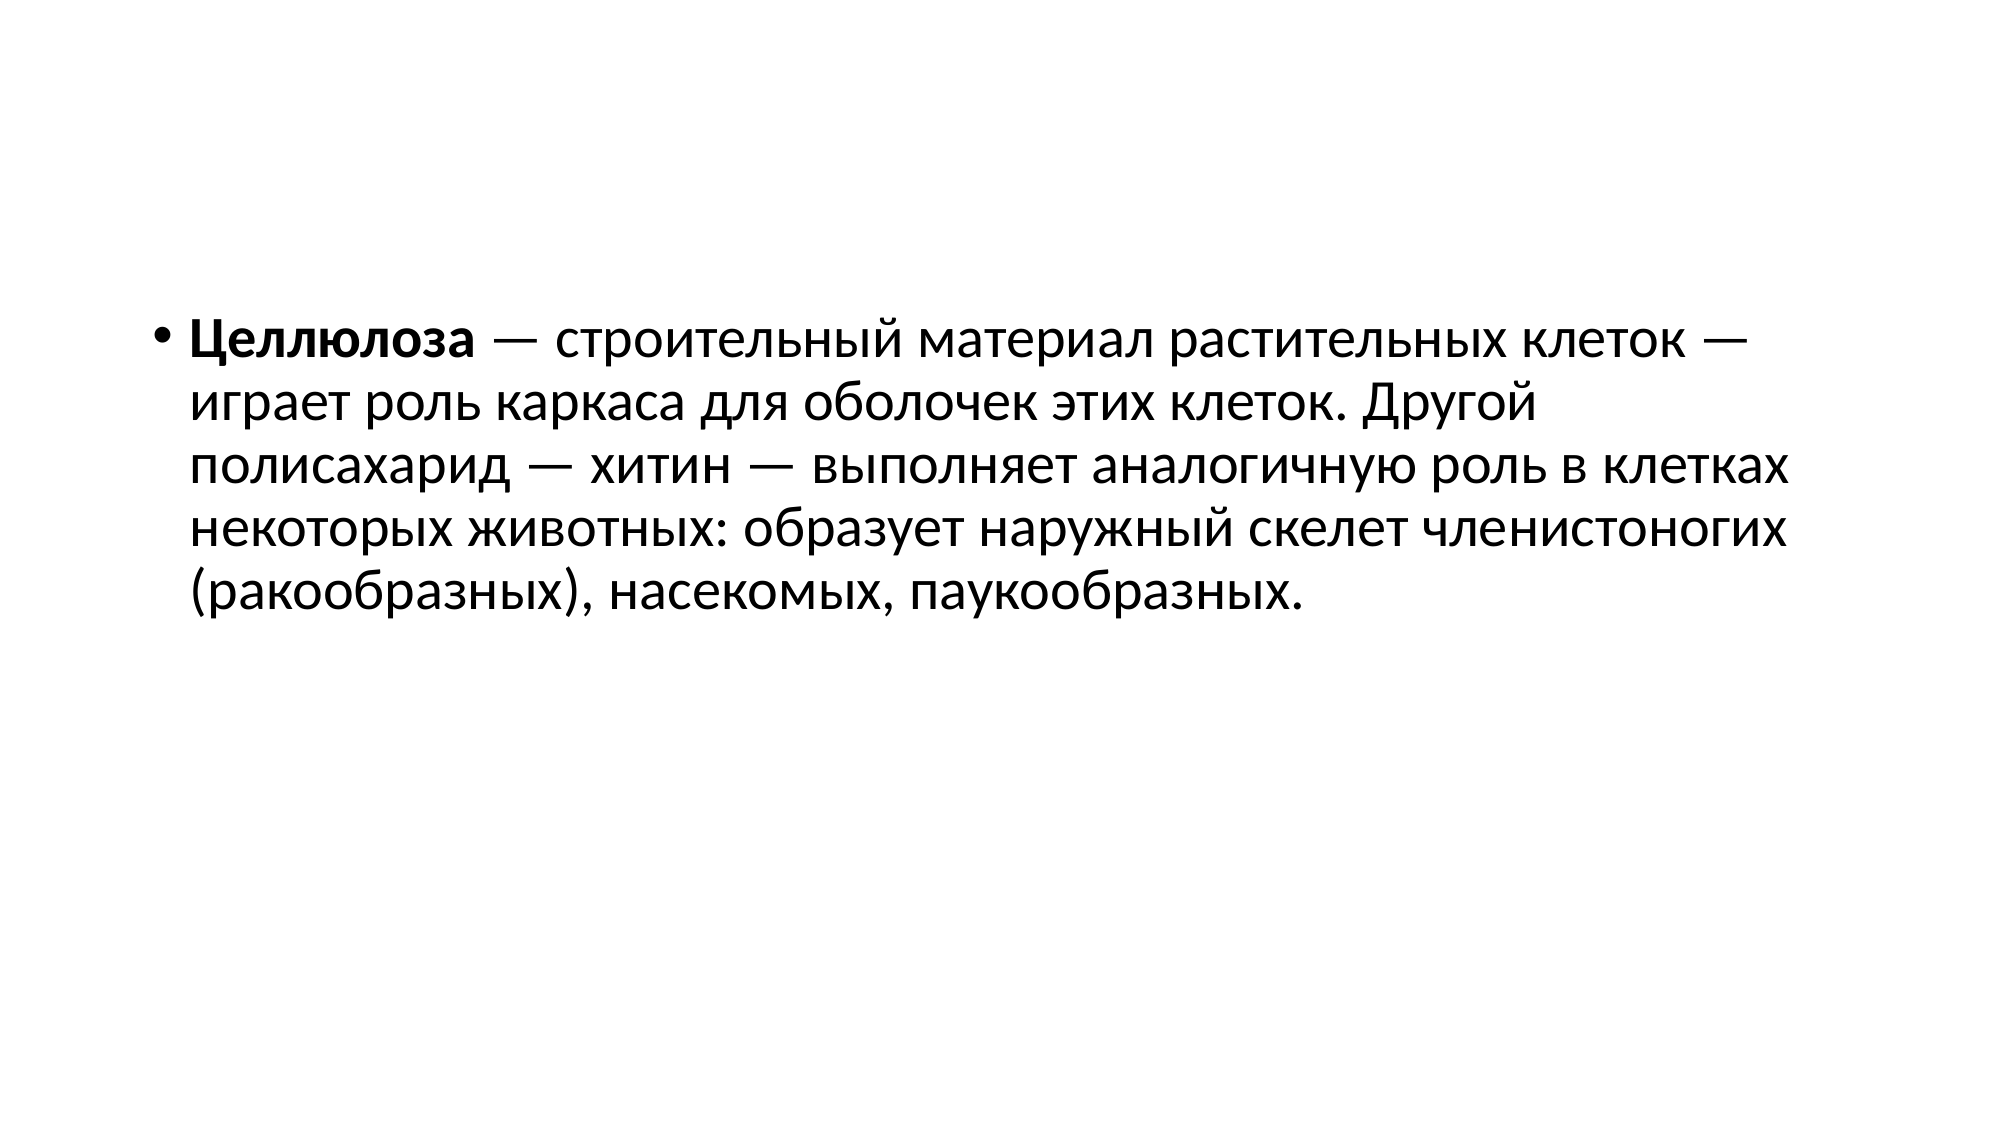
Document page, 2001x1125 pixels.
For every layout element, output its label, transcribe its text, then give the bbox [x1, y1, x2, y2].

list Целлюлоза — строительный материал расти­тельных клеток — играет роль каркаса для оболо­чек этих клеток. Другой полисахарид — хитин — выполняет аналогичную роль в клетках некоторых животных: образует наружный скелет членистоно­гих (ракообразных), насекомых, паукообразных. [137, 299, 1863, 1014]
